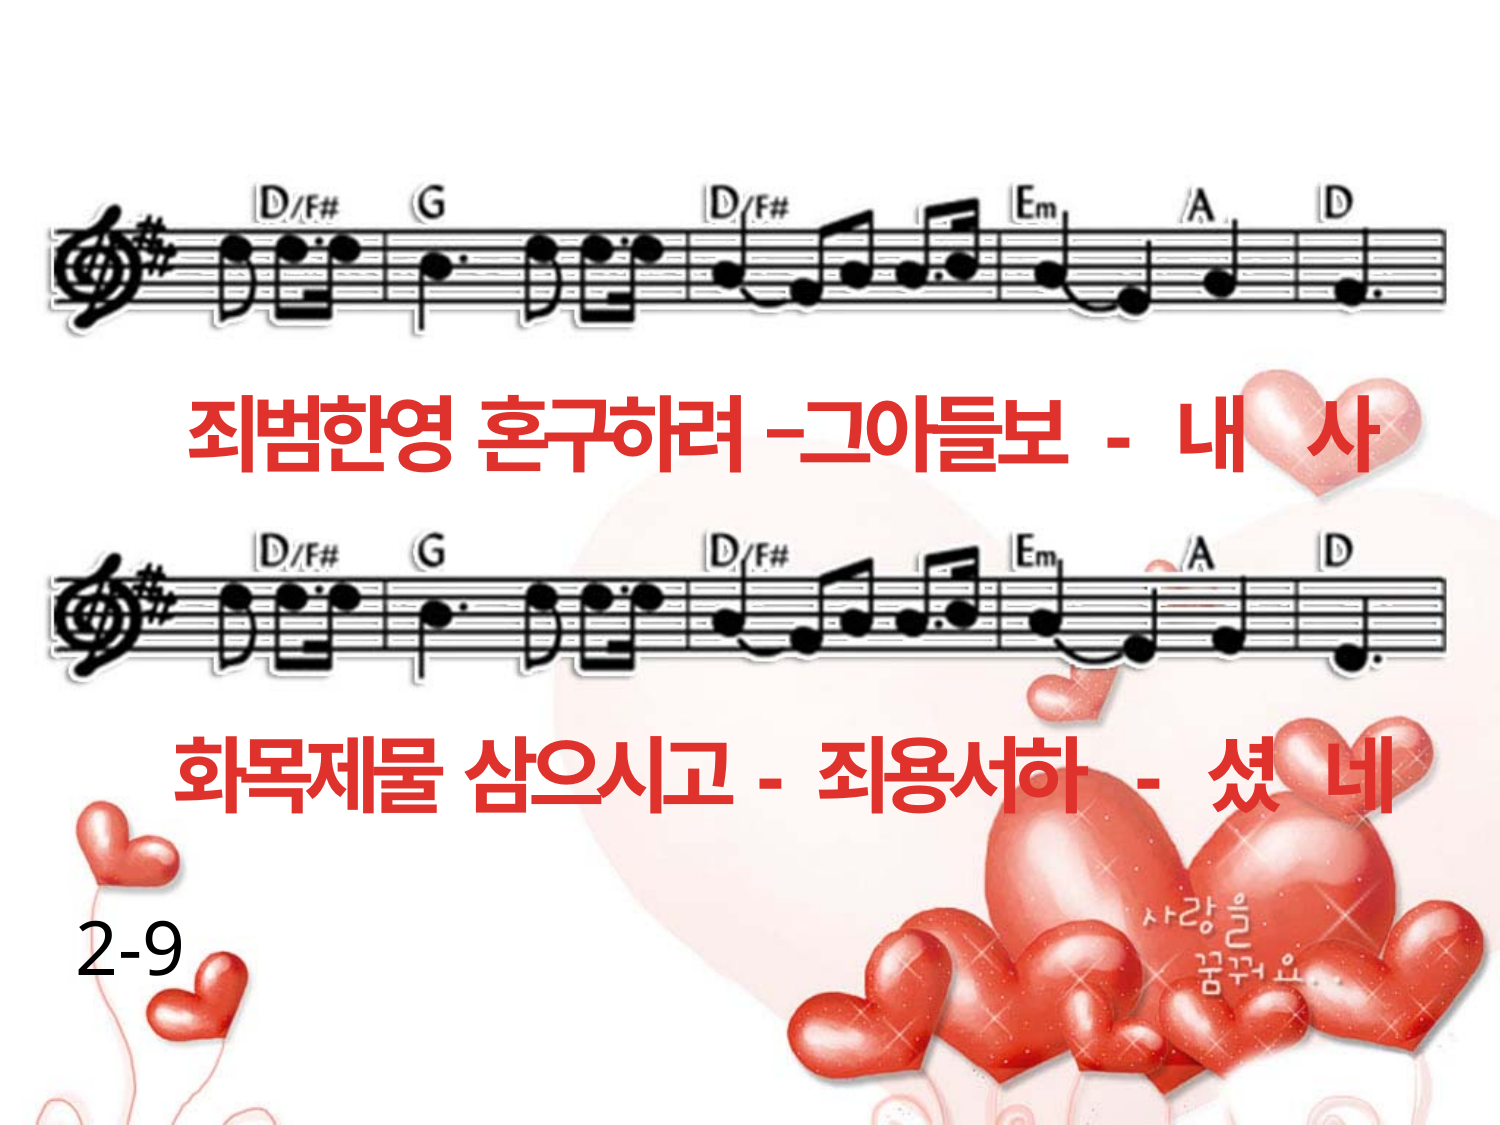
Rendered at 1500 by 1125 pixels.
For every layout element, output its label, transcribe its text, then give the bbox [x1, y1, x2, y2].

picture [0, 0, 1500, 1125]
text_box 화목제물 삼으시고- 죄용서하 - 셨 네 [157, 716, 1415, 831]
text_box 2-9 [60, 893, 201, 998]
text_box 죄범한영 혼구하려 –그아들보 - 내 사 [170, 374, 1397, 490]
